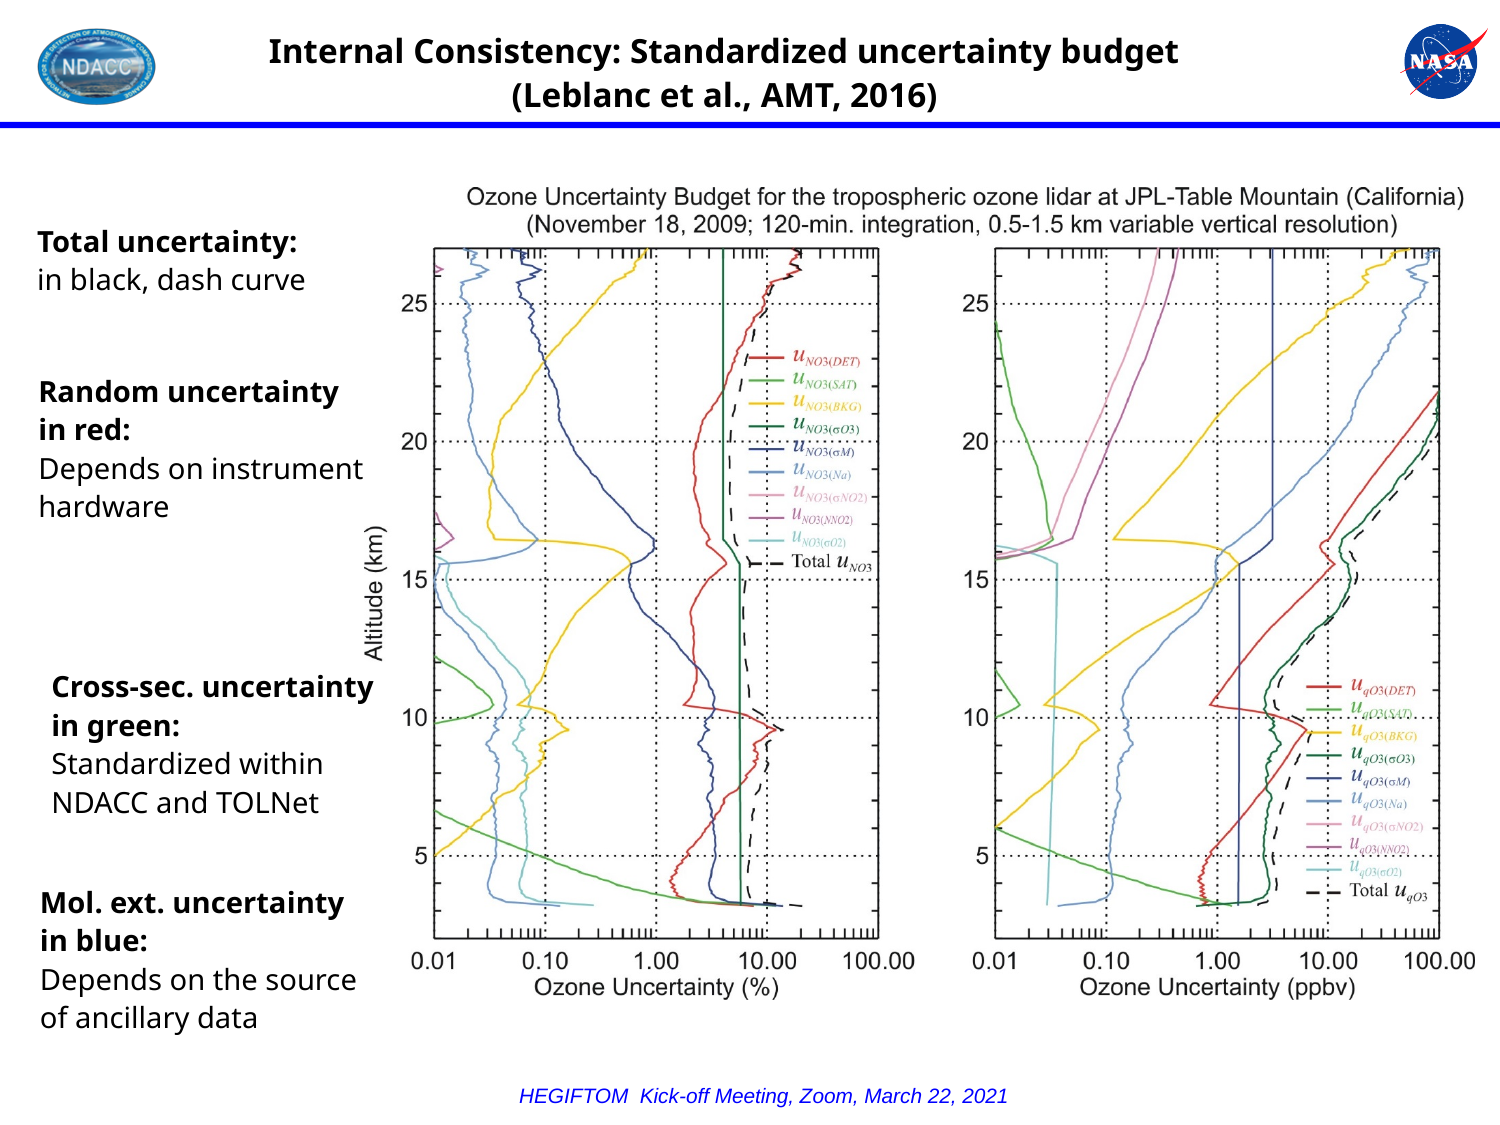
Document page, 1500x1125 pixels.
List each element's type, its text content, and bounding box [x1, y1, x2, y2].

picture [1400, 24, 1488, 99]
text_box Mol. ext. uncertainty in blue: Depends on the source of ancillary data [25, 873, 373, 1042]
picture [37, 28, 157, 106]
text_box Total uncertainty: in black, dash curve [22, 212, 321, 305]
text_box Random uncertainty in red: Depends on instrument hardware [23, 362, 359, 531]
picture [364, 187, 1476, 1001]
text_box Internal Consistency: Standardized uncertainty budget (Leblanc et al., AMT, 2016) [254, 18, 1196, 121]
text_box Cross-sec. uncertainty in green: Standardized within NDACC and TOLNet [36, 657, 359, 827]
